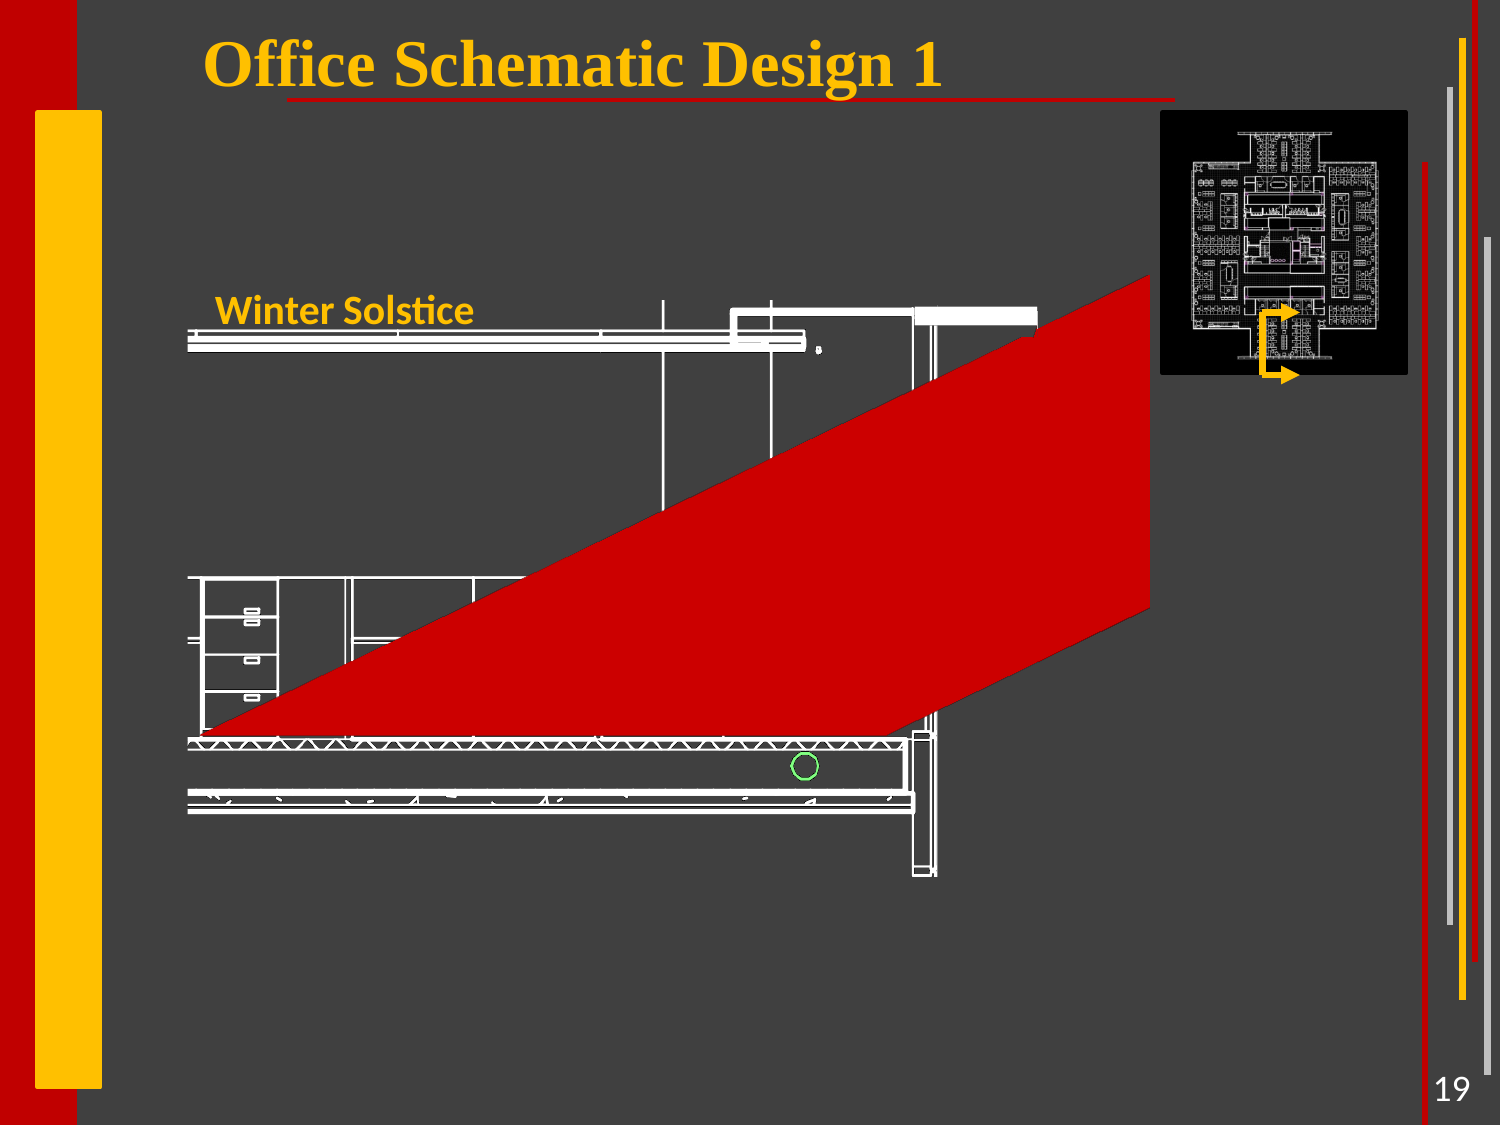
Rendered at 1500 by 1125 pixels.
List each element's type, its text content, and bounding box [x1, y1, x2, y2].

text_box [199, 237, 1151, 741]
text_box Office Schematic Design 1 [187, 12, 1113, 108]
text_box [1162, 112, 1407, 374]
picture [187, 299, 938, 885]
text_box 19 [1417, 1057, 1488, 1117]
